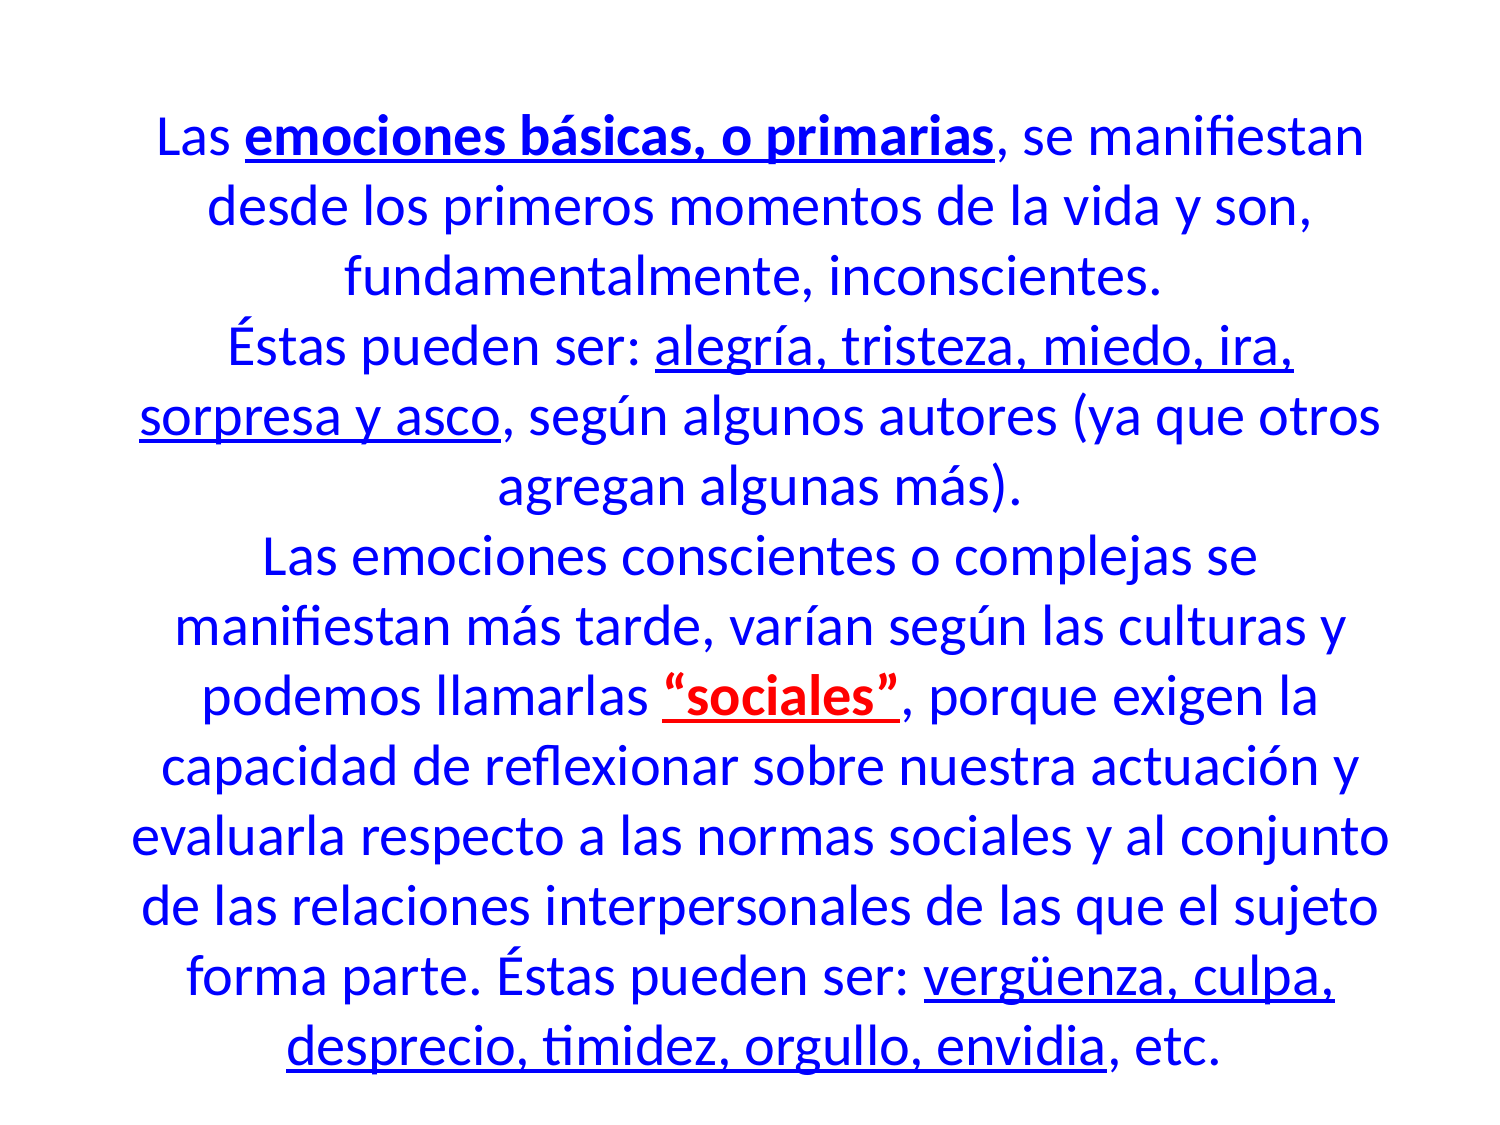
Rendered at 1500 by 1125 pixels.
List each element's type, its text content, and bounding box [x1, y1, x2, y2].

text_box Las emociones básicas, o primarias, se manifiestan desde los primeros momentos de la vida y son, fundamentalmente, inconscientes. Éstas pueden ser: alegría, tristeza, miedo, ira, sorpresa y asco, según algunos autores (ya que otros agregan algunas más). Las emociones conscientes o complejas se manifiestan más tarde, varían según las culturas y podemos llamarlas “sociales”, porque exigen la capacidad de reflexionar sobre nuestra actuación y evaluarla respecto a las normas sociales y al conjunto de las relaciones interpersonales de las que el sujeto forma parte. Éstas pueden ser: vergüenza, culpa, desprecio, timidez, orgullo, envidia, etc. [111, 89, 1411, 1085]
